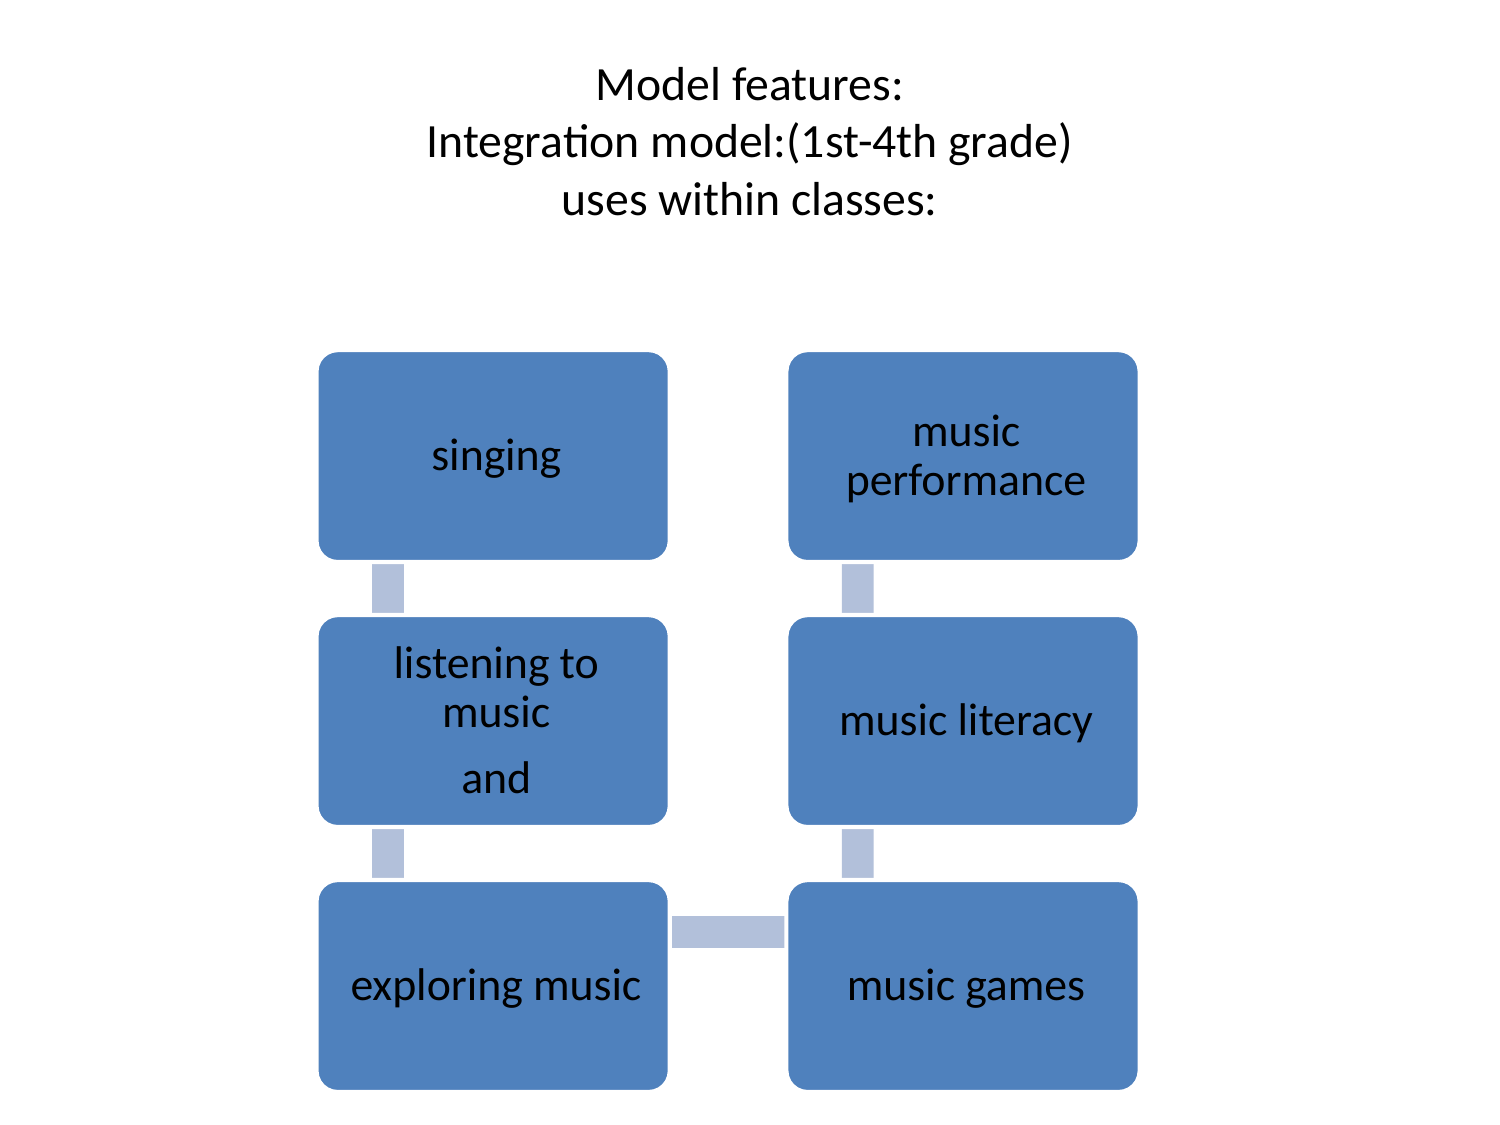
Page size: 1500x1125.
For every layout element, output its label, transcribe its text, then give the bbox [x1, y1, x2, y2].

title Model features: Integration model:(1st-4th grade) uses within classes: [75, 45, 1425, 233]
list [52, 349, 1404, 1093]
